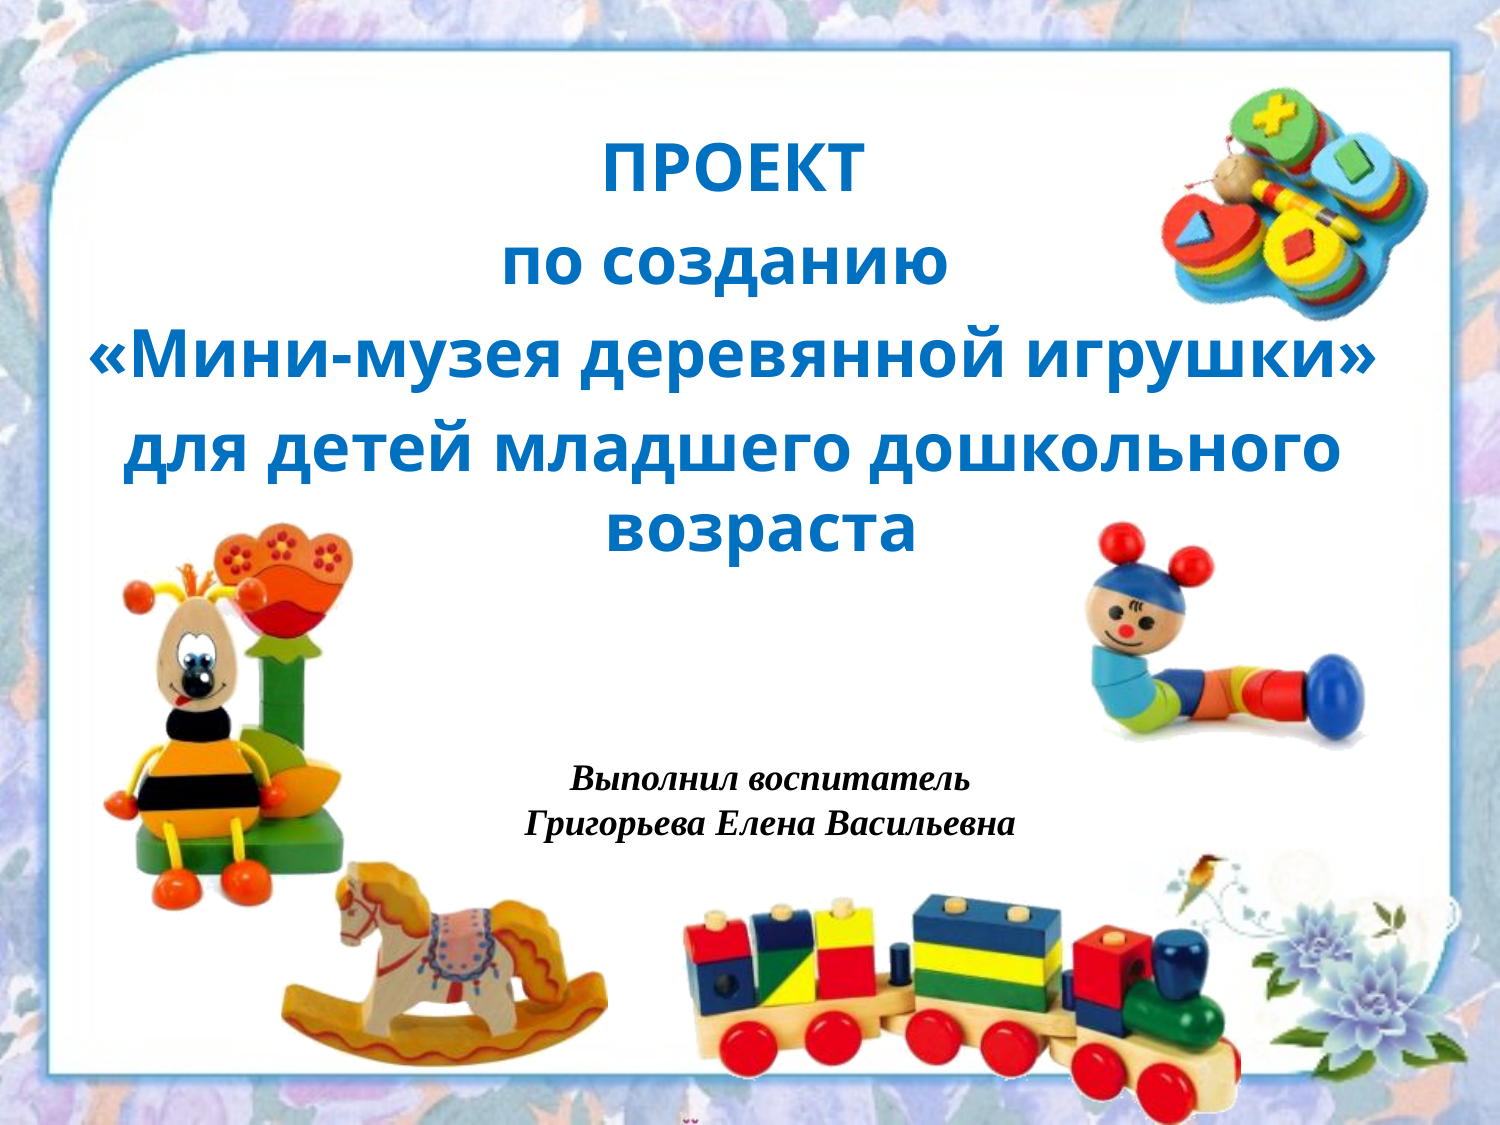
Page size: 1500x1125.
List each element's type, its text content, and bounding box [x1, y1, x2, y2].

picture [0, 0, 1500, 1125]
list ПРОЕКТ по созданию «Мини-музея деревянной игрушки» для детей младшего дошкольного возраста [58, 116, 1409, 657]
text_box Выполнил воспитатель Григорьева Елена Васильевна [490, 731, 1105, 888]
